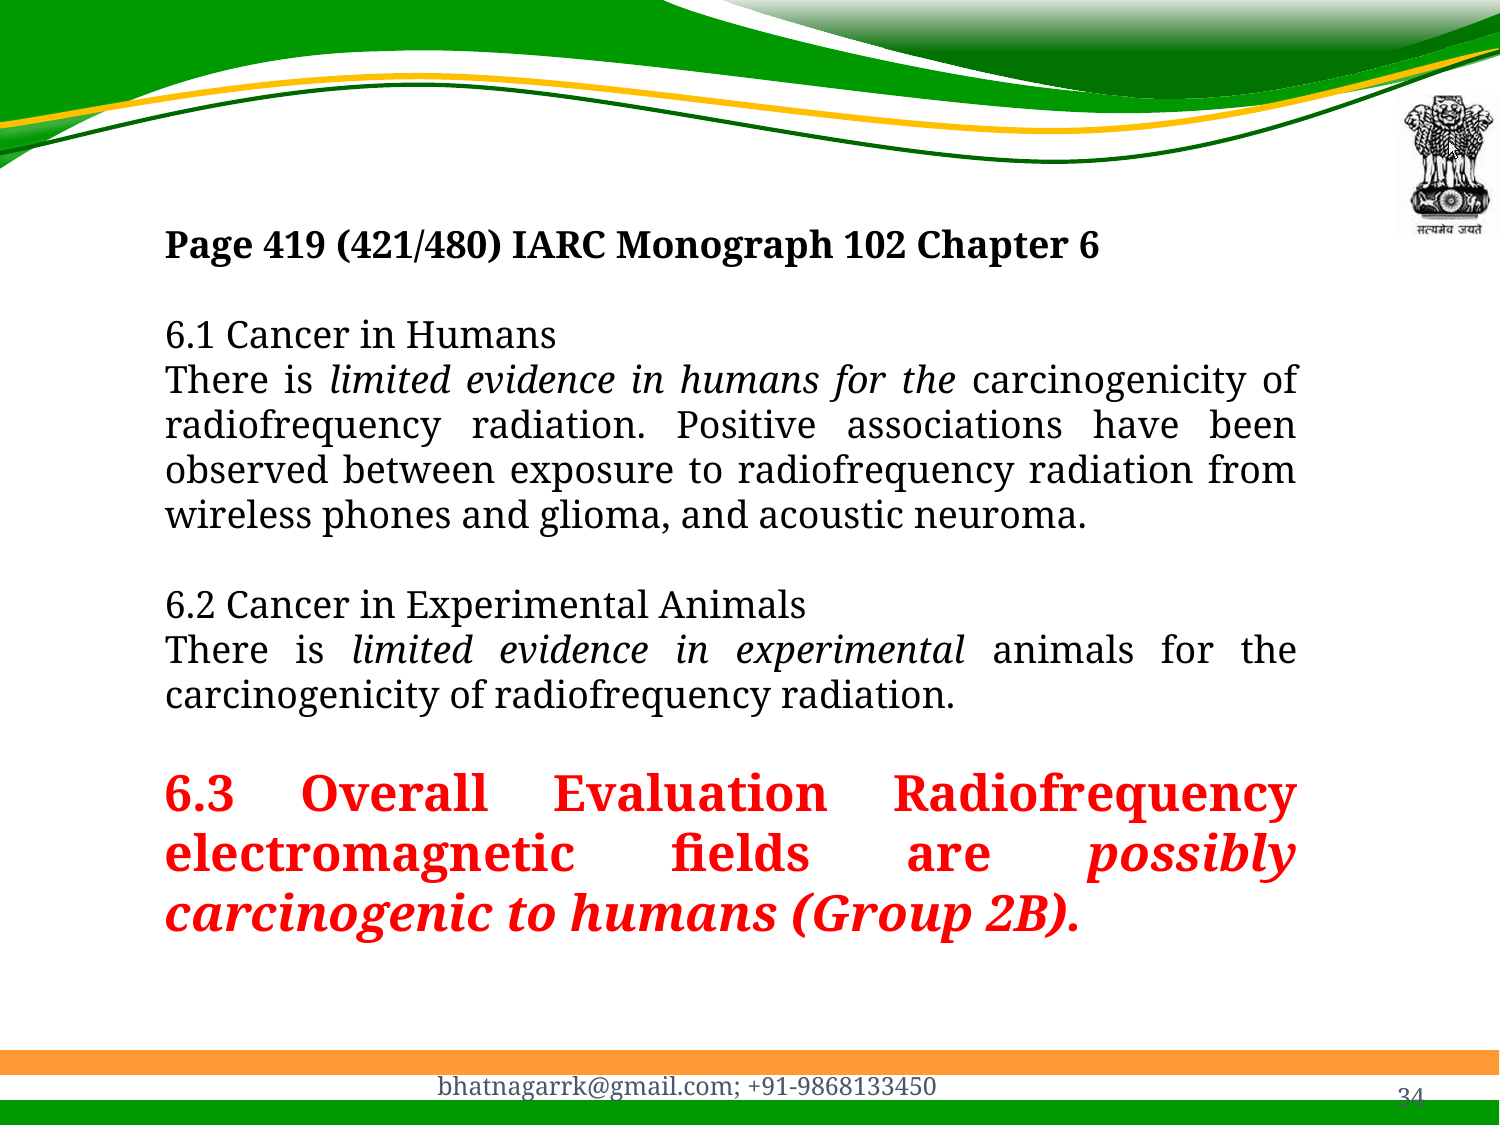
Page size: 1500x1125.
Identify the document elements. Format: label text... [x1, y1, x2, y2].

text_box Page 419 (421/480) IARC Monograph 102 Chapter 6 6.1 Cancer in Humans There is limited evidence in humans for the carcinogenicity of radiofrequency radiation. Positive associations have been observed between exposure to radiofrequency radiation from wireless phones and glioma, and acoustic neuroma. 6.2 Cancer in Experimental Animals There is limited evidence in experimental animals for the carcinogenicity of radiofrequency radiation. 6.3 Overall Evaluation Radiofrequency electromagnetic fields are possibly carcinogenic to humans (Group 2B). [150, 168, 1313, 994]
picture [1397, 95, 1500, 235]
footer bhatnagarrk@gmail.com; +91-9868133450 [437, 1055, 988, 1100]
slide_number 34 [1299, 1055, 1425, 1116]
